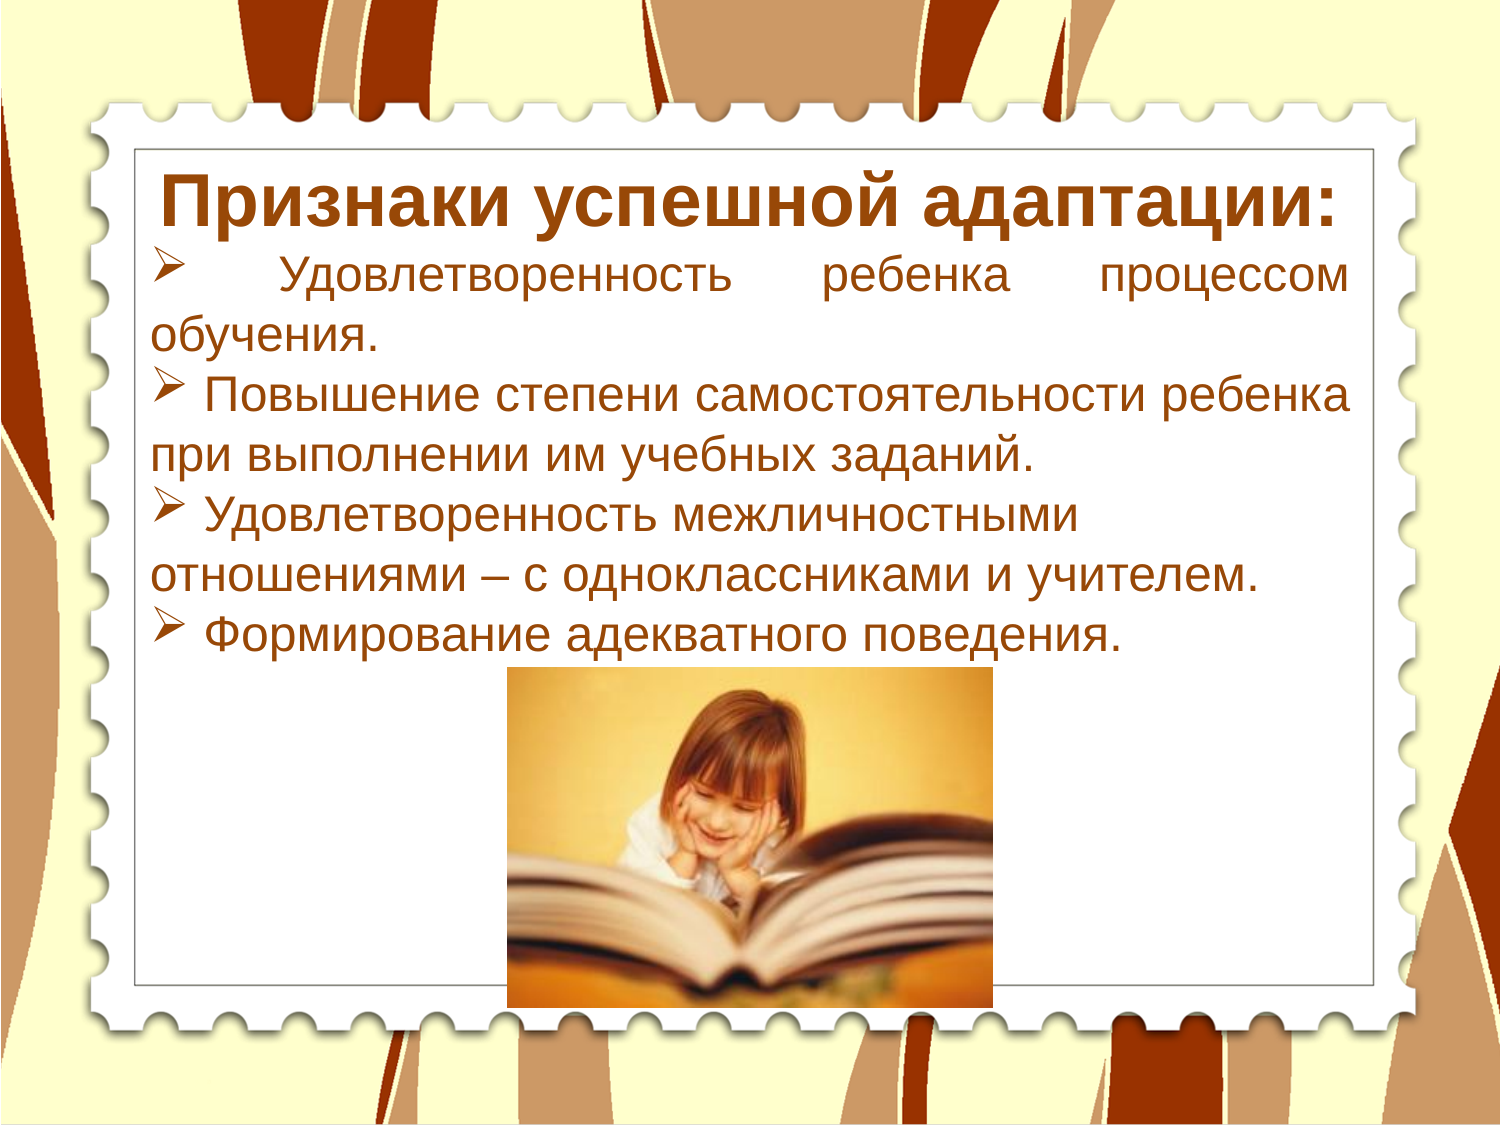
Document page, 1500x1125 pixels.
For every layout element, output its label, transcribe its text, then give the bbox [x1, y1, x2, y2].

picture [0, 0, 1500, 1125]
text_box Признаки успешной адаптации: Удовлетворенность ребенка процессом обучения. Повышение степени самостоятельности ребенка при выполнении им учебных заданий. Удовлетворенность межличностными отношениями – с одноклассниками и учителем. Формирование адекватного поведения. [134, 143, 1366, 729]
